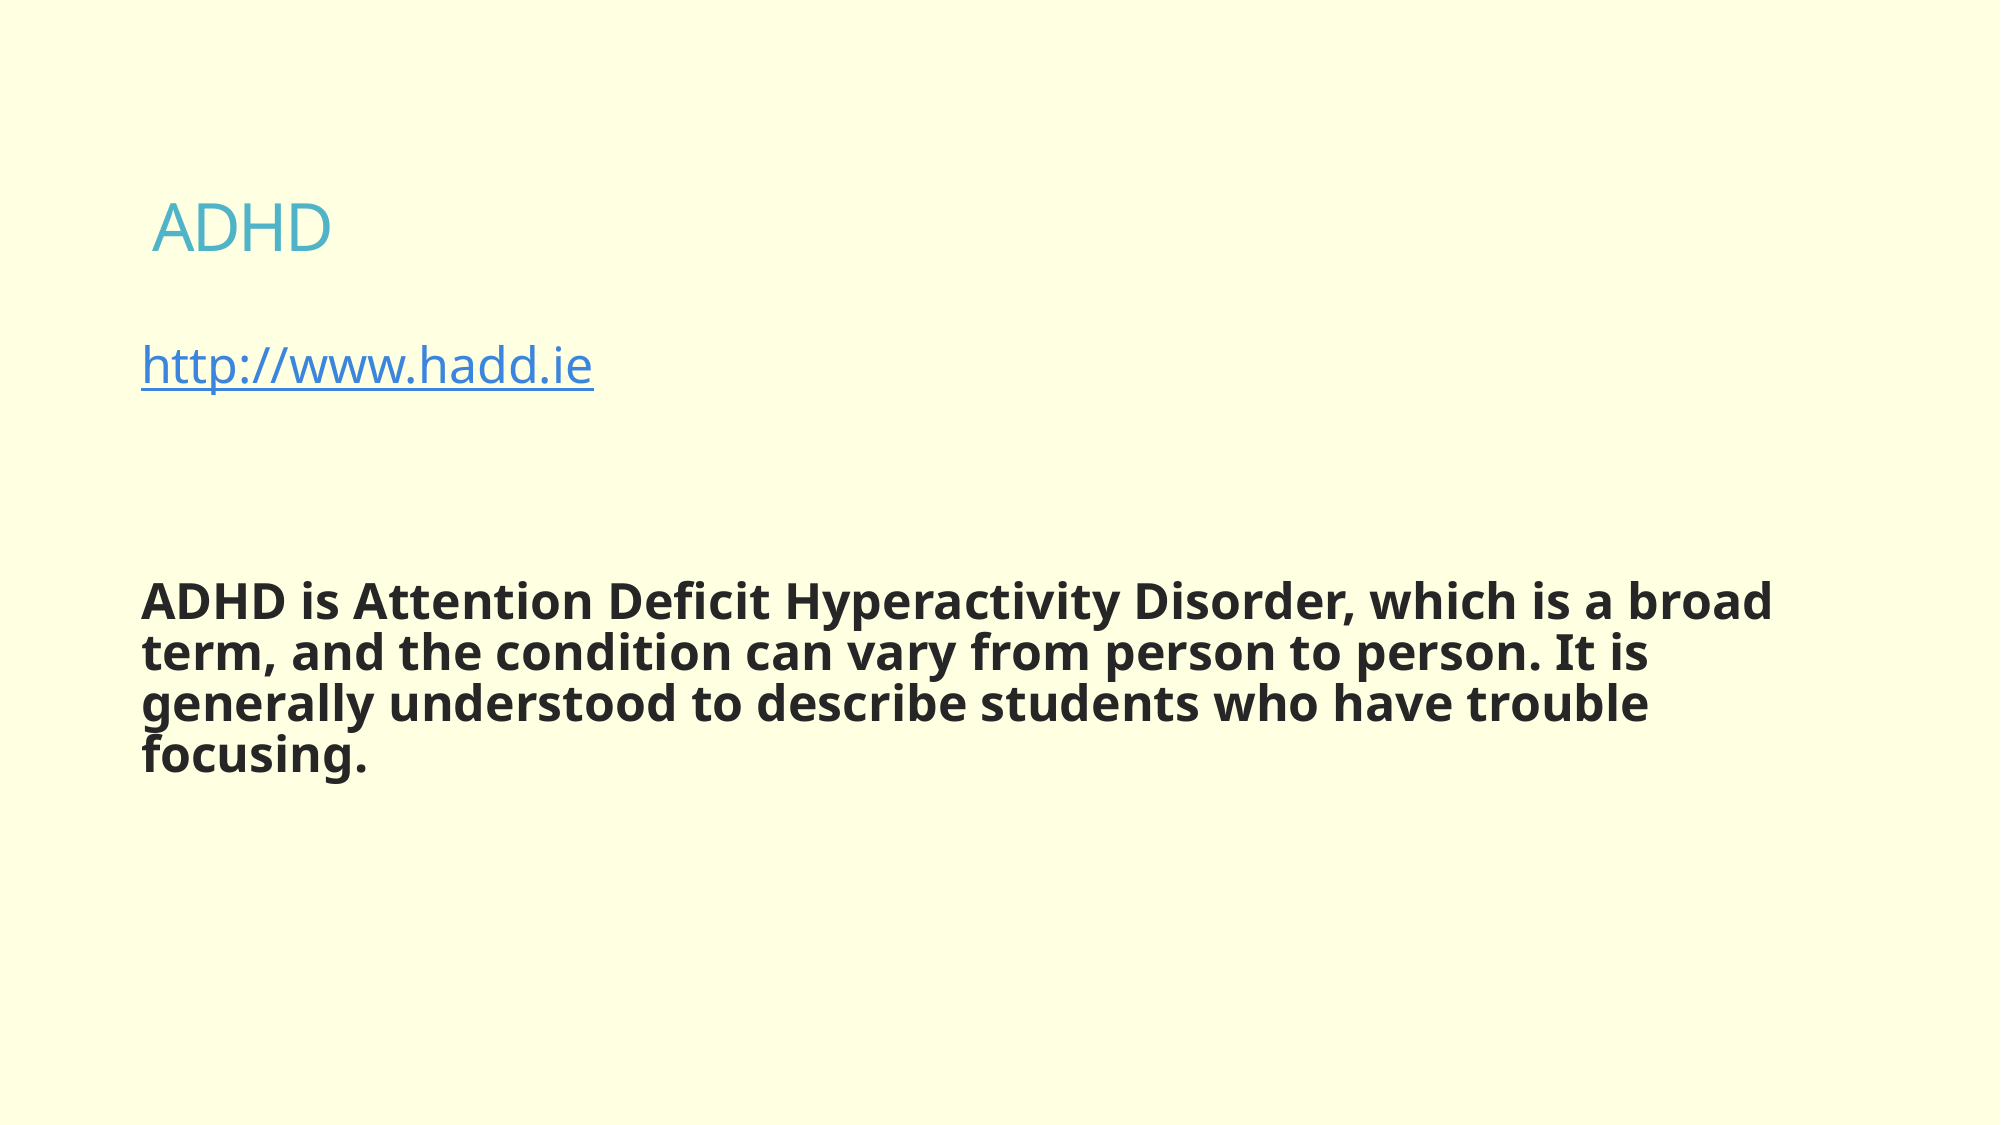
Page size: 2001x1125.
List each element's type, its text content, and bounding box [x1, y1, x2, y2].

title ADHD [137, 125, 1888, 338]
list http://www.hadd.ie ADHD is Attention Deficit Hyperactivity Disorder, which is a broad term, and the condition can vary from person to person. It is generally understood to describe students who have trouble focusing. [111, 329, 1876, 948]
